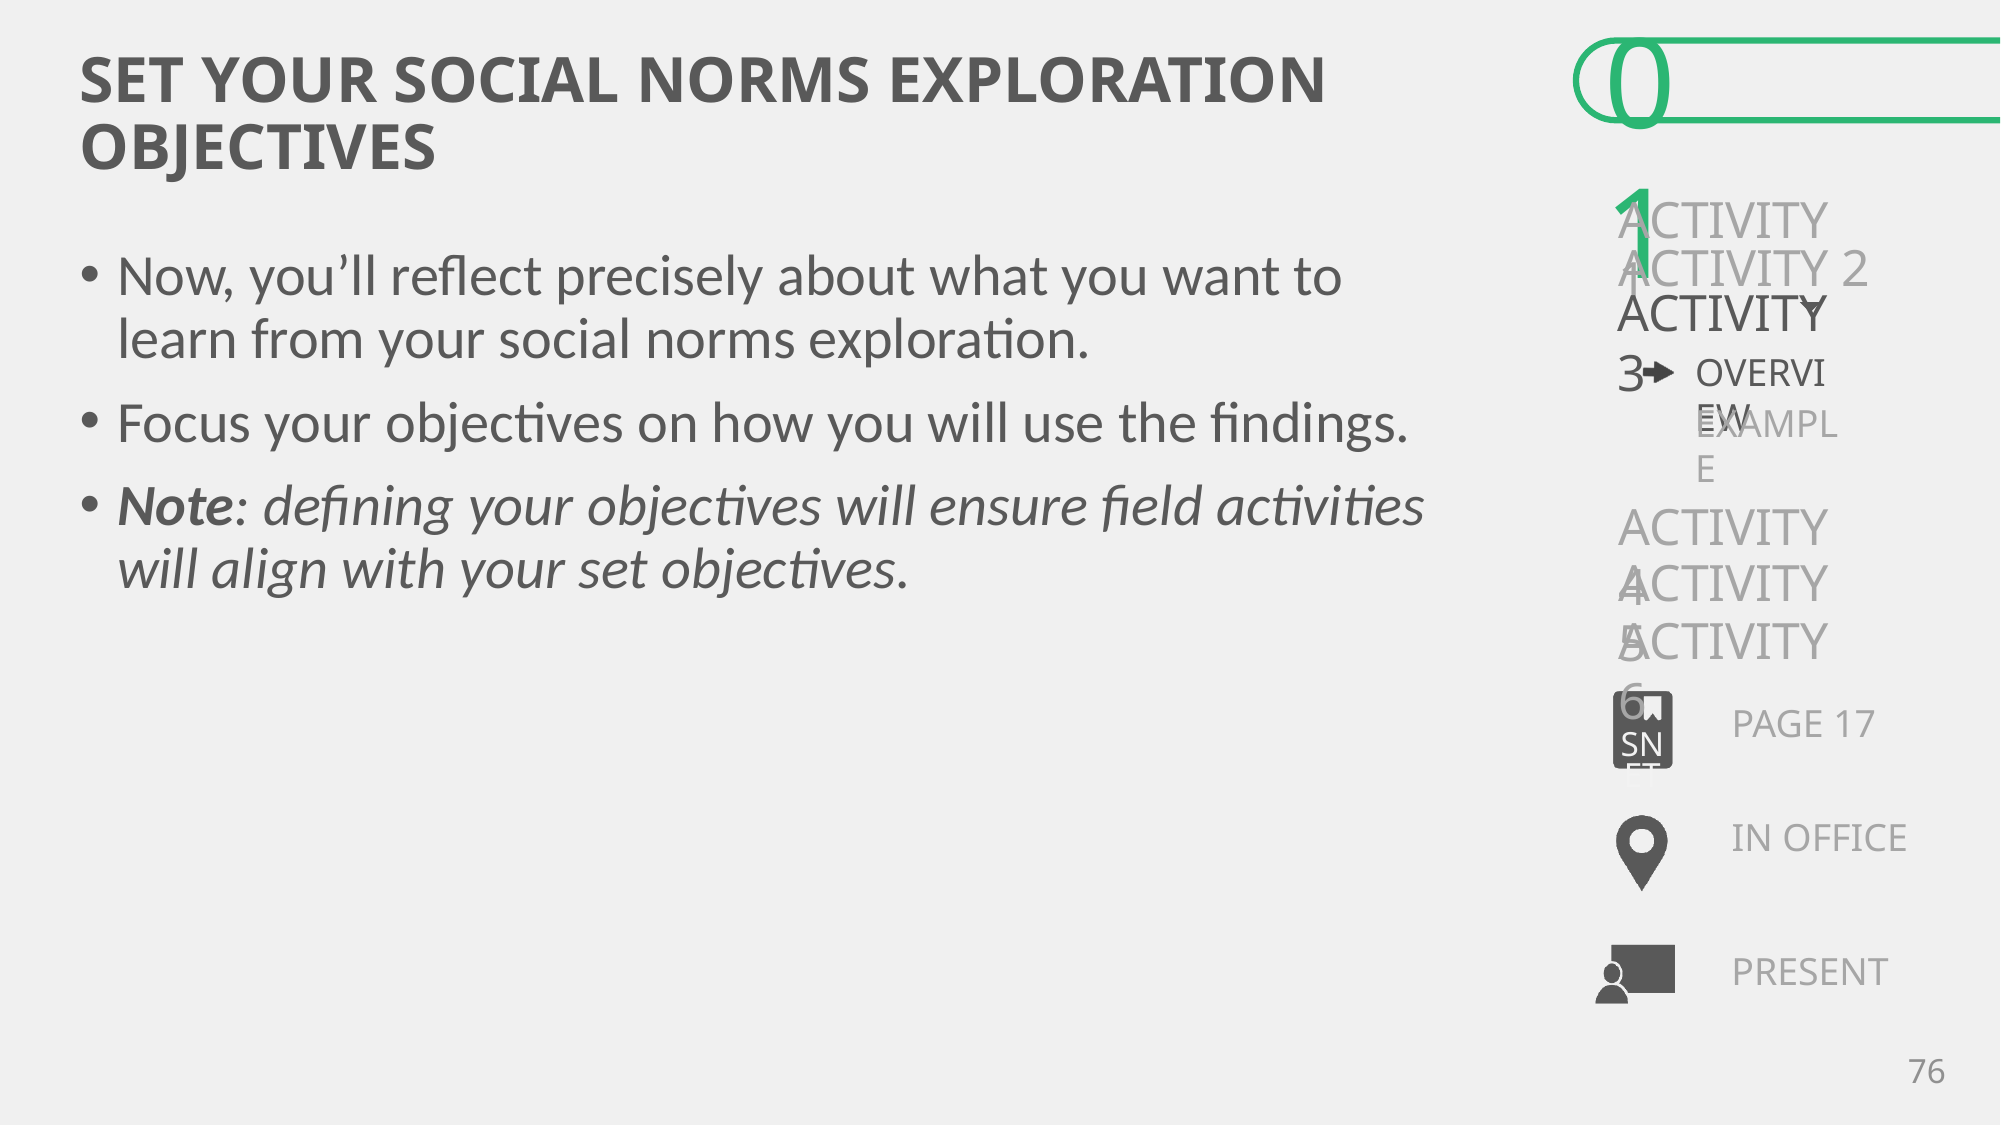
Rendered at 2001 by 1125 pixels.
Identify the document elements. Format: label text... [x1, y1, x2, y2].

slide_number 76 [1716, 1042, 1961, 1103]
picture [1635, 345, 1683, 399]
picture [1624, 648, 1639, 658]
title SET YOUR SOCIAL NORMS EXPLORATION OBJECTIVES [64, 40, 1475, 191]
list Now, you’ll reflect precisely about what you want to learn from your social norms exploration. Focus your objectives on how you will use the findings. Note: defining your objectives will ensure field activities will align with your set objectives. [64, 237, 1475, 1063]
picture [1569, 646, 1714, 1049]
list PAGE 17 [1716, 697, 1957, 758]
list IN OFFICE [1716, 811, 1957, 902]
